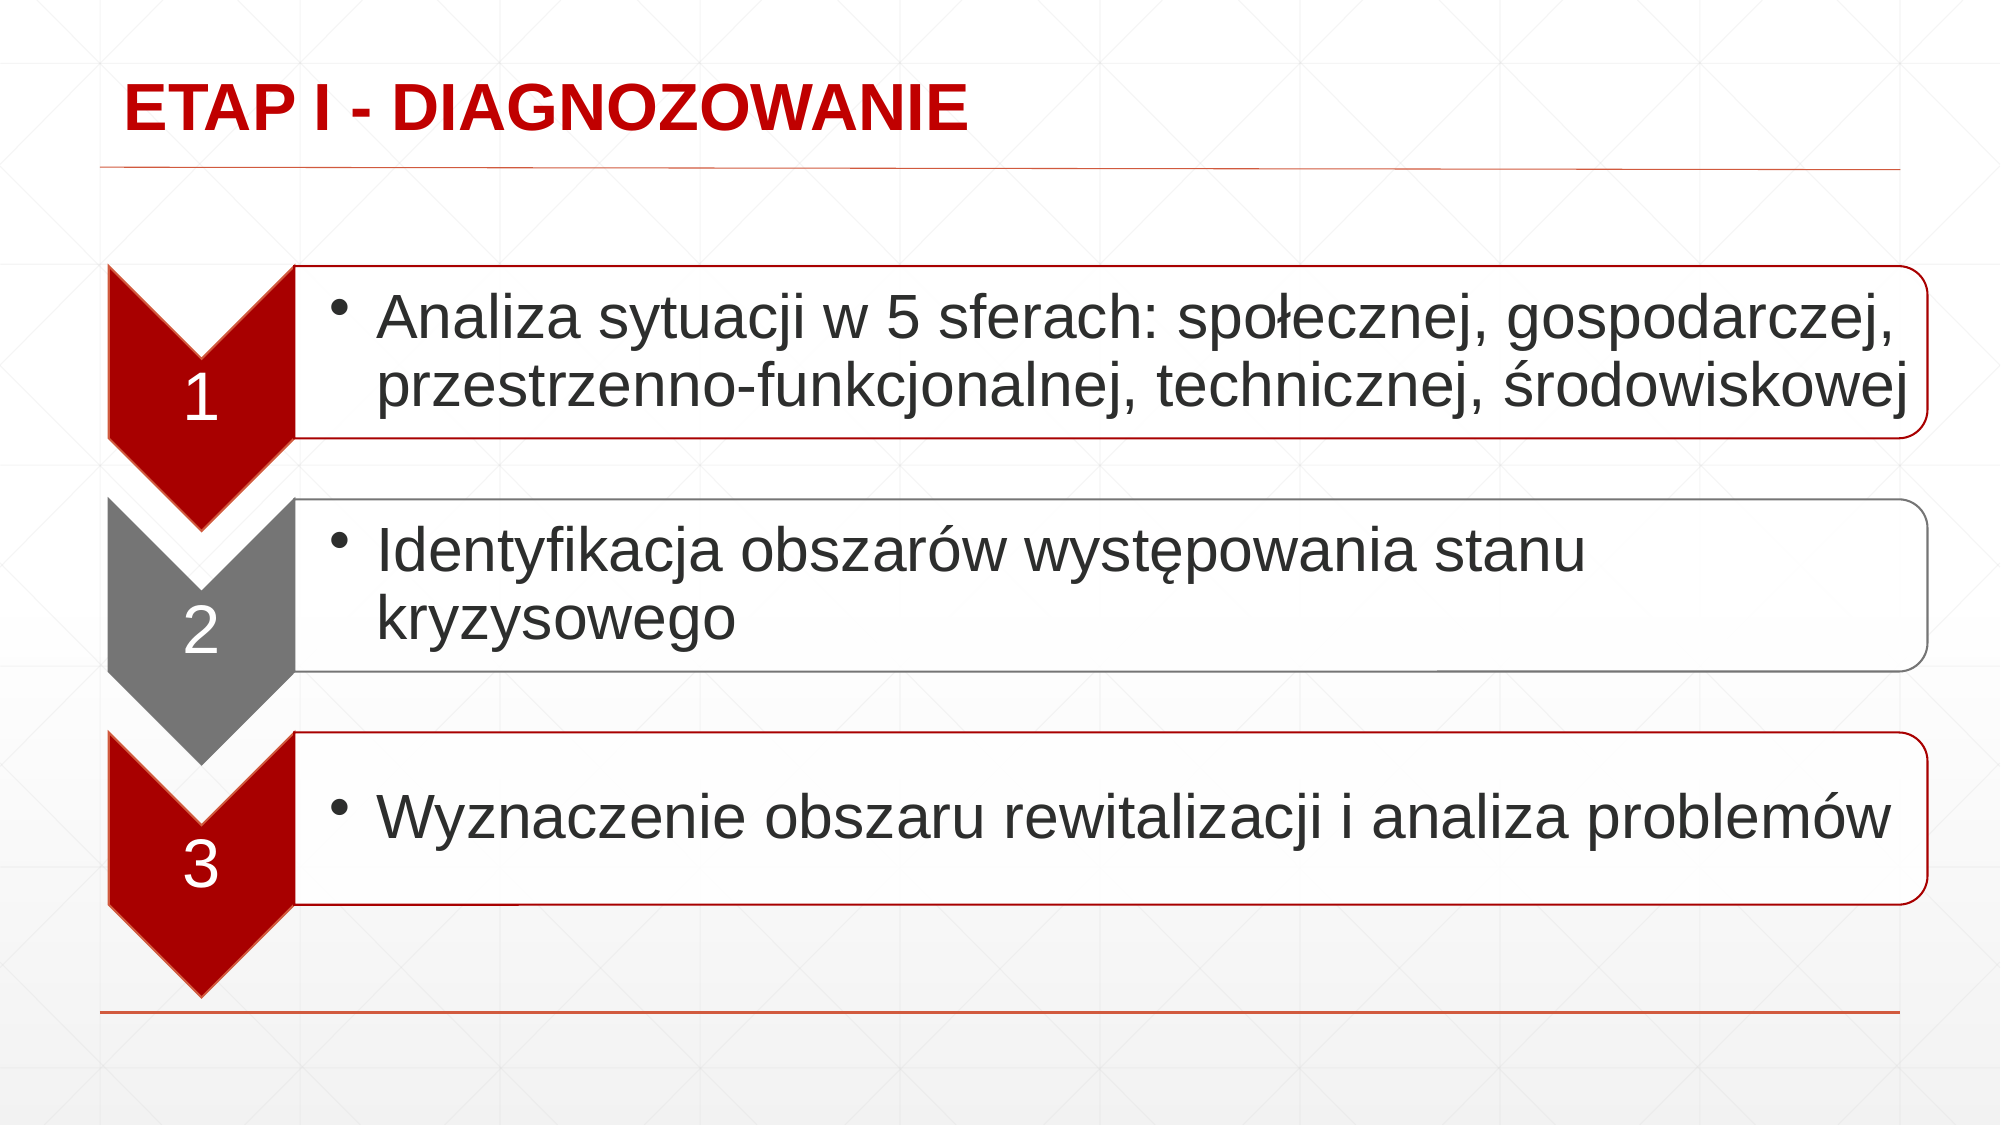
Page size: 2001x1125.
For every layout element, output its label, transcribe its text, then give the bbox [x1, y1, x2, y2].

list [108, 265, 1928, 998]
title ETAP I - DIAGNOZOWANIE [108, 55, 1684, 153]
